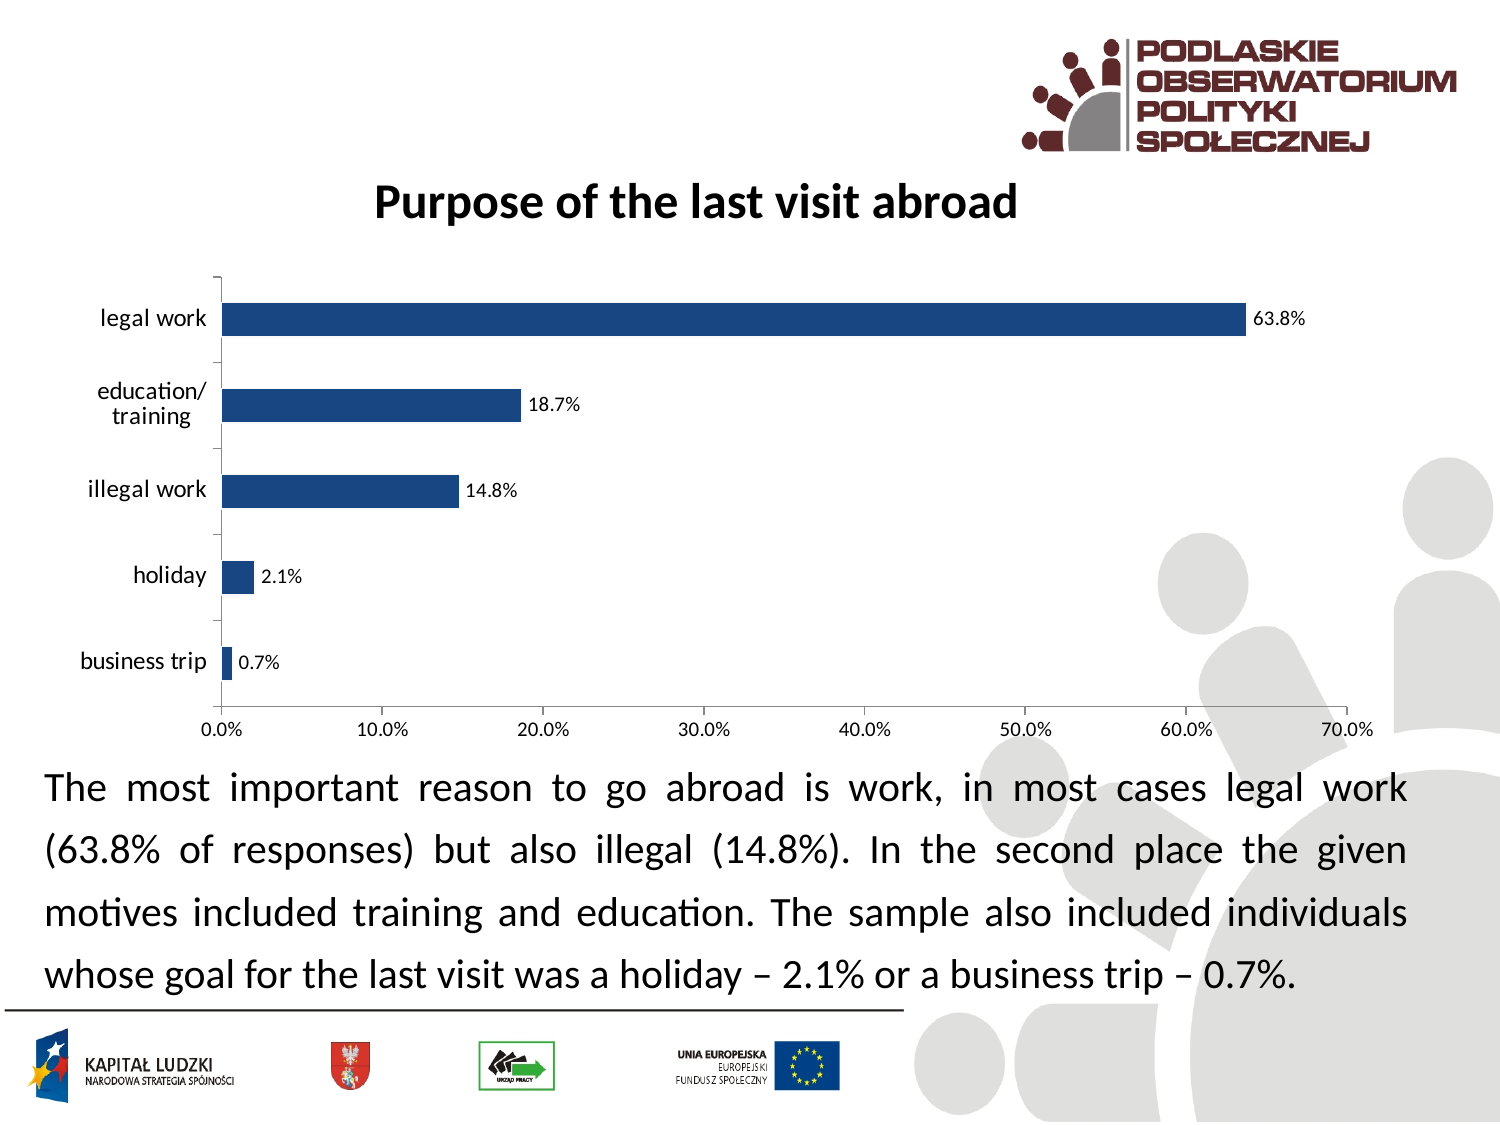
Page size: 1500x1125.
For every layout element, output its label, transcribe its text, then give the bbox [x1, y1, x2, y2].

text_box Purpose of the last visit abroad [171, 160, 1223, 236]
picture [0, 1, 1500, 1125]
text_box The most important reason to go abroad is work, in most cases legal work (63.8% of responses) but also illegal (14.8%). In the second place the given motives included training and education. The sample also included individuals whose goal for the last visit was a holiday – 2.1% or a business trip – 0.7%. [29, 739, 1424, 1005]
chart [52, 266, 1400, 752]
